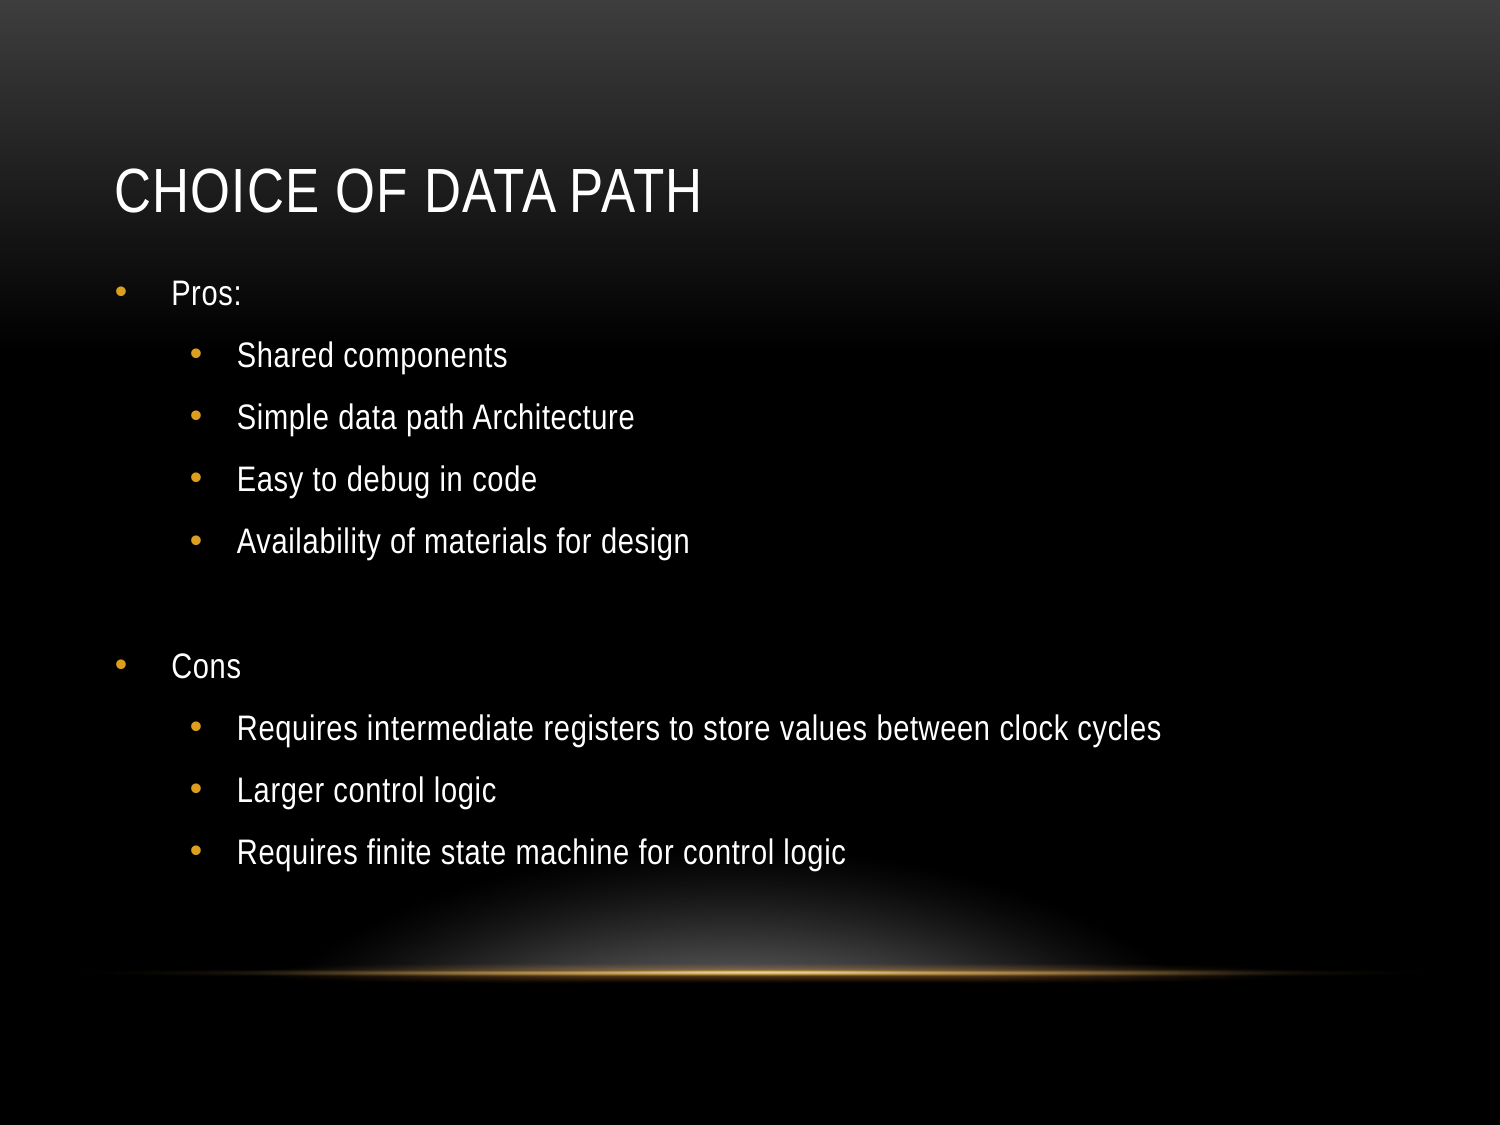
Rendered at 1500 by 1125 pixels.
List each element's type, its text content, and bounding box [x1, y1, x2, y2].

picture [0, 0, 1500, 1125]
title Choice of data path [99, 45, 1400, 233]
list Pros: Shared components Simple data path Architecture Easy to debug in code Availability of materials for design Cons Requires intermediate registers to store values between clock cycles Larger control logic Requires finite state machine for control logic [99, 262, 1400, 938]
